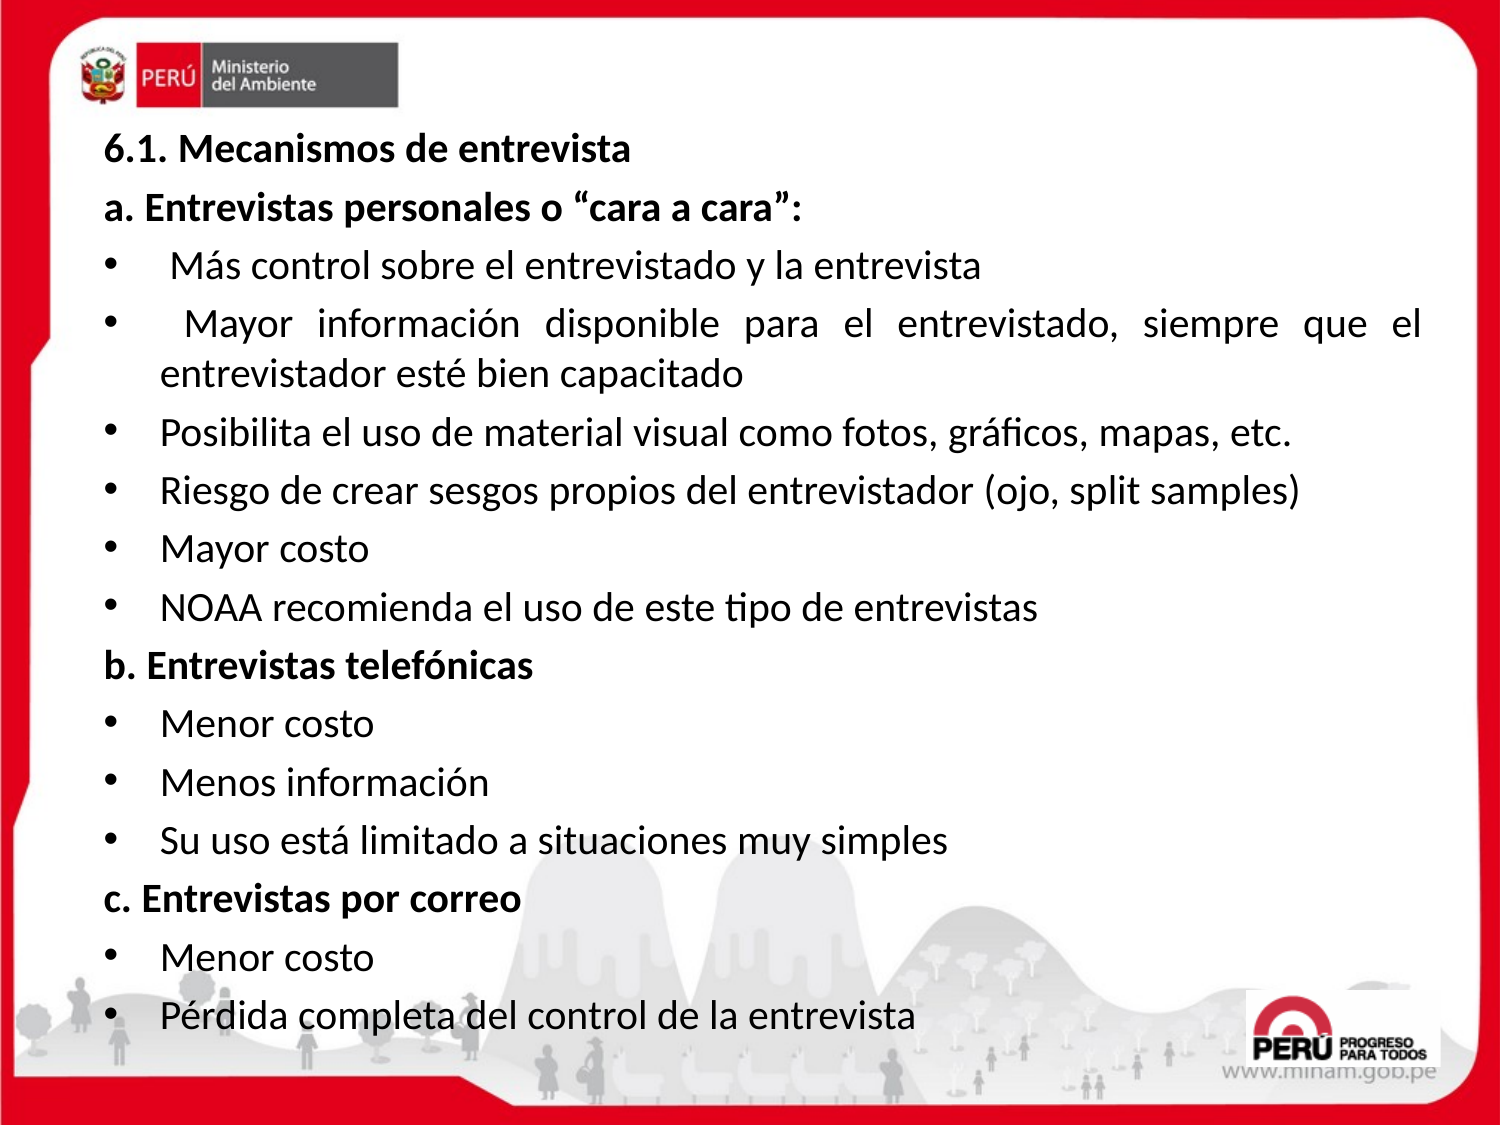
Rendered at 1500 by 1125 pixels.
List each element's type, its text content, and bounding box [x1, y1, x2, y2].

list 6.1. Mecanismos de entrevista a. Entrevistas personales o “cara a cara”: Más control sobre el entrevistado y la entrevista Mayor información disponible para el entrevistado, siempre que el entrevistador esté bien capacitado Posibilita el uso de material visual como fotos, gráficos, mapas, etc. Riesgo de crear sesgos propios del entrevistador (ojo, split samples) Mayor costo NOAA recomienda el uso de este tipo de entrevistas b. Entrevistas telefónicas Menor costo Menos información Su uso está limitado a situaciones muy simples c. Entrevistas por correo Menor costo Pérdida completa del control de la entrevista [88, 113, 1438, 1100]
picture [0, 0, 1500, 1125]
